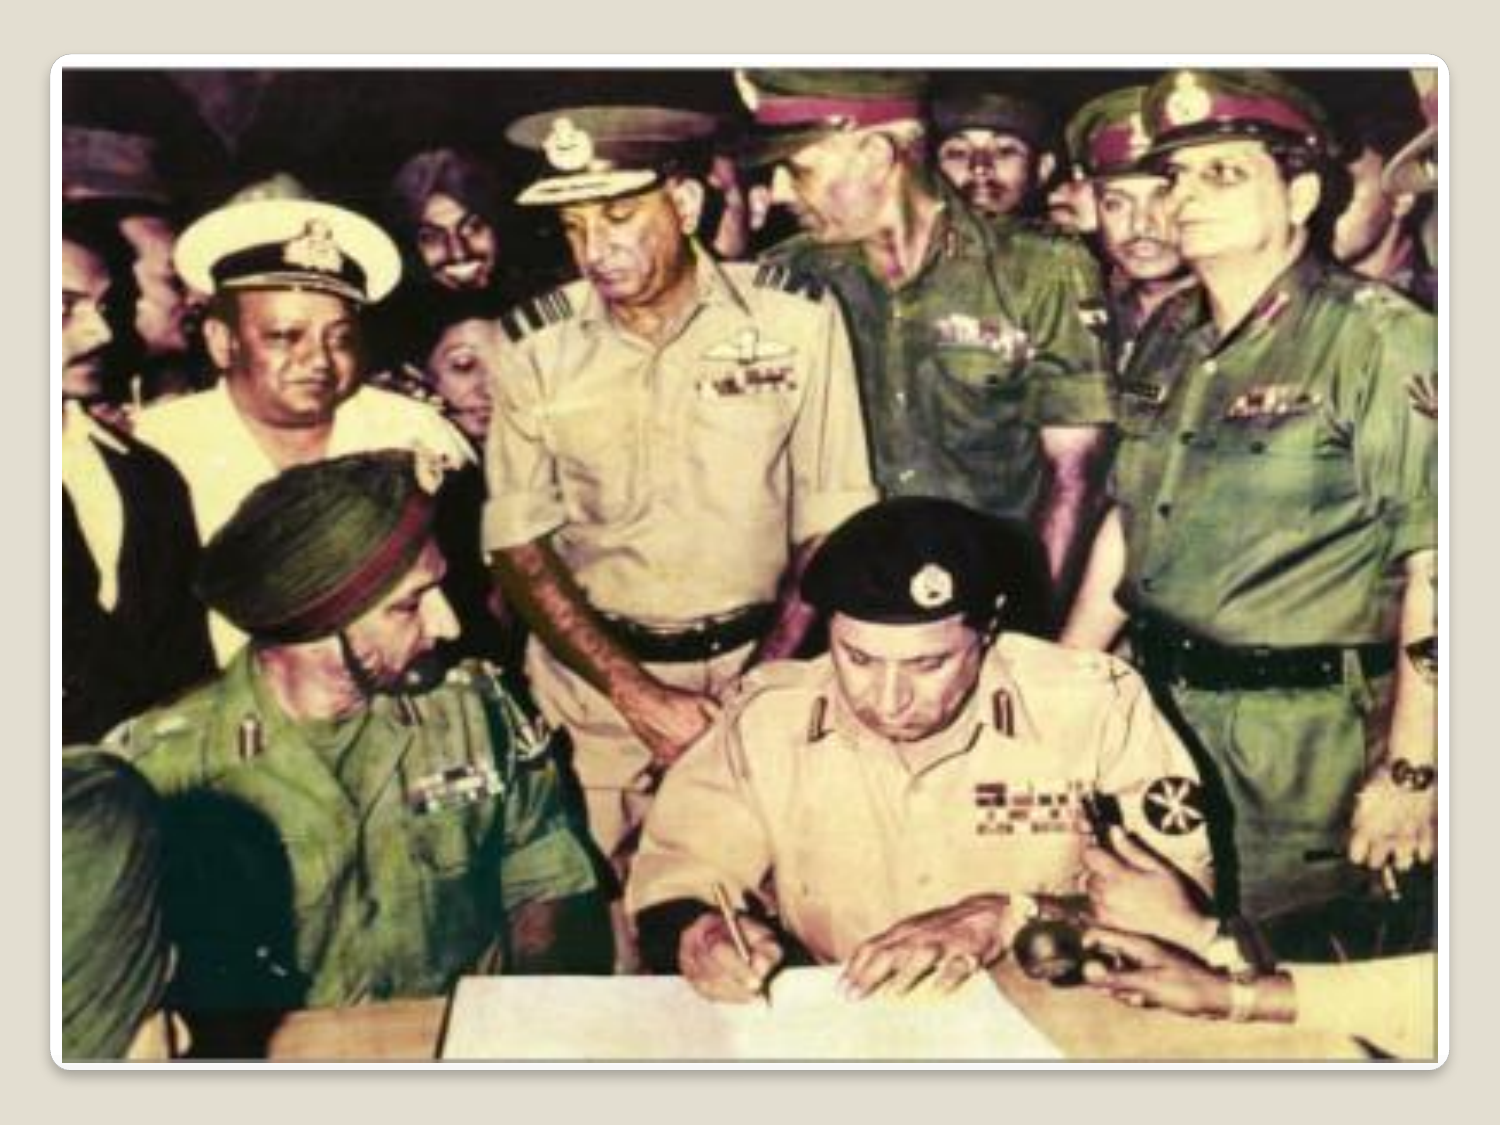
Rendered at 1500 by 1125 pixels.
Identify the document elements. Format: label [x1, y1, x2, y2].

text_box [99, 87, 1388, 897]
picture [62, 62, 1438, 1063]
